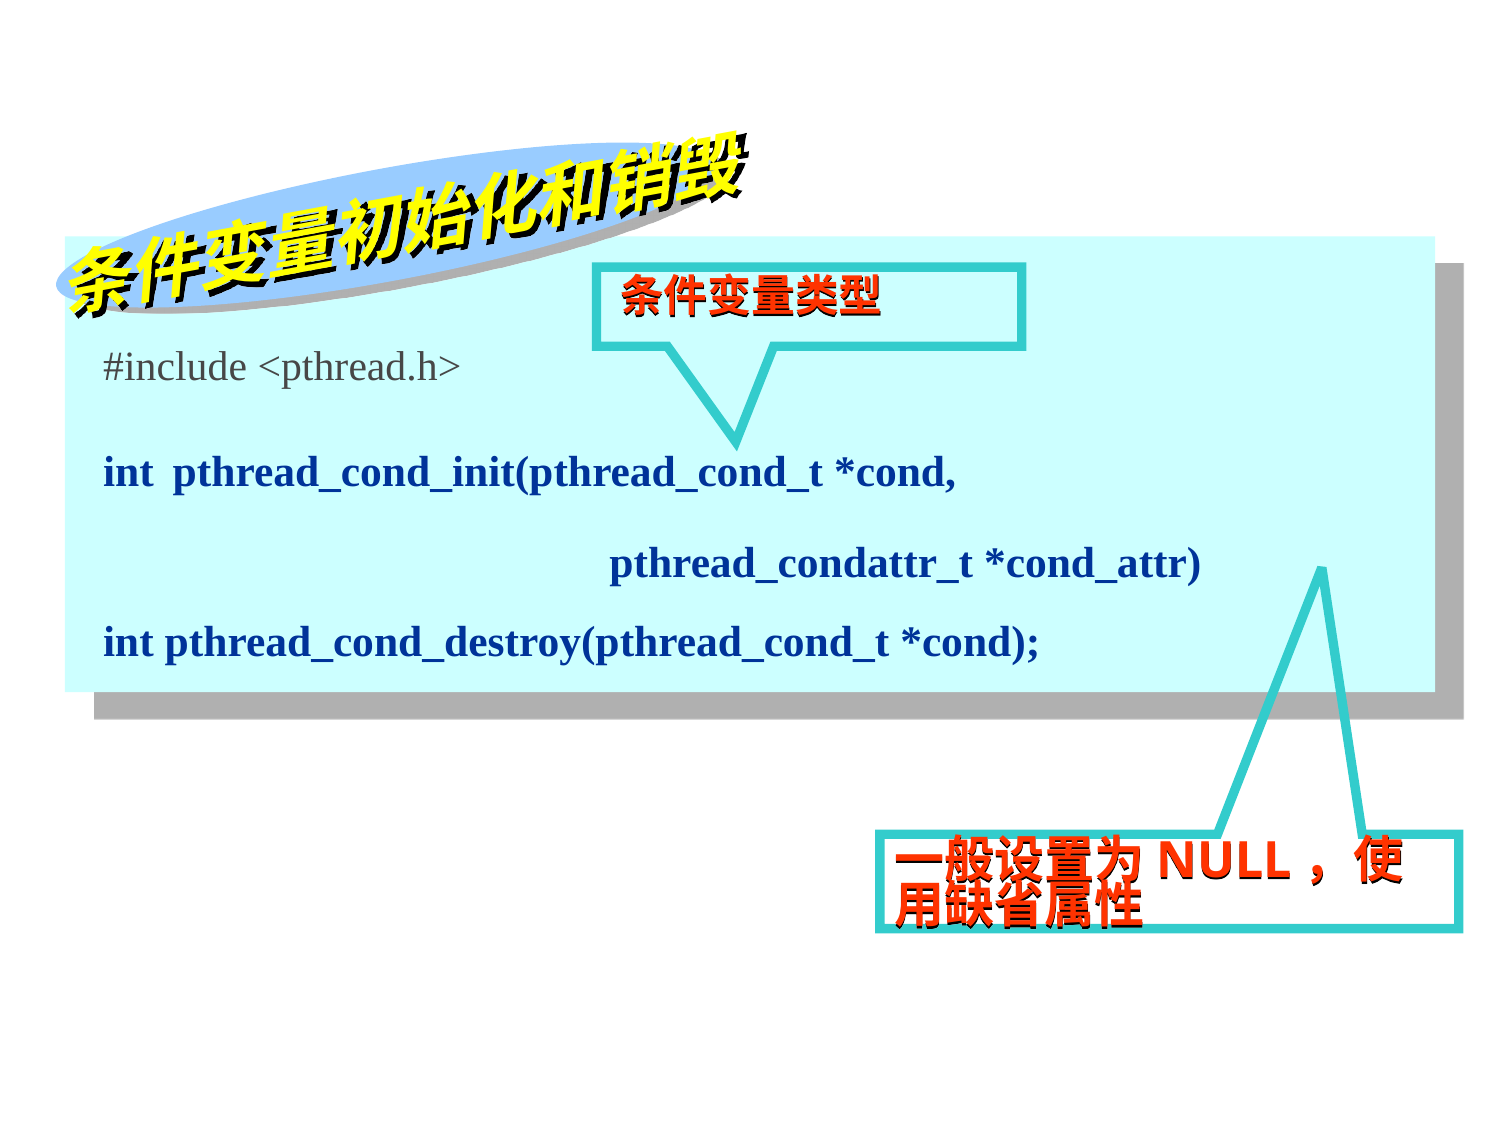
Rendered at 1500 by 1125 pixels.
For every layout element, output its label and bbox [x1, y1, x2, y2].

text_box [879, 833, 1459, 941]
text_box [28, 168, 1436, 693]
text_box [596, 266, 1022, 347]
